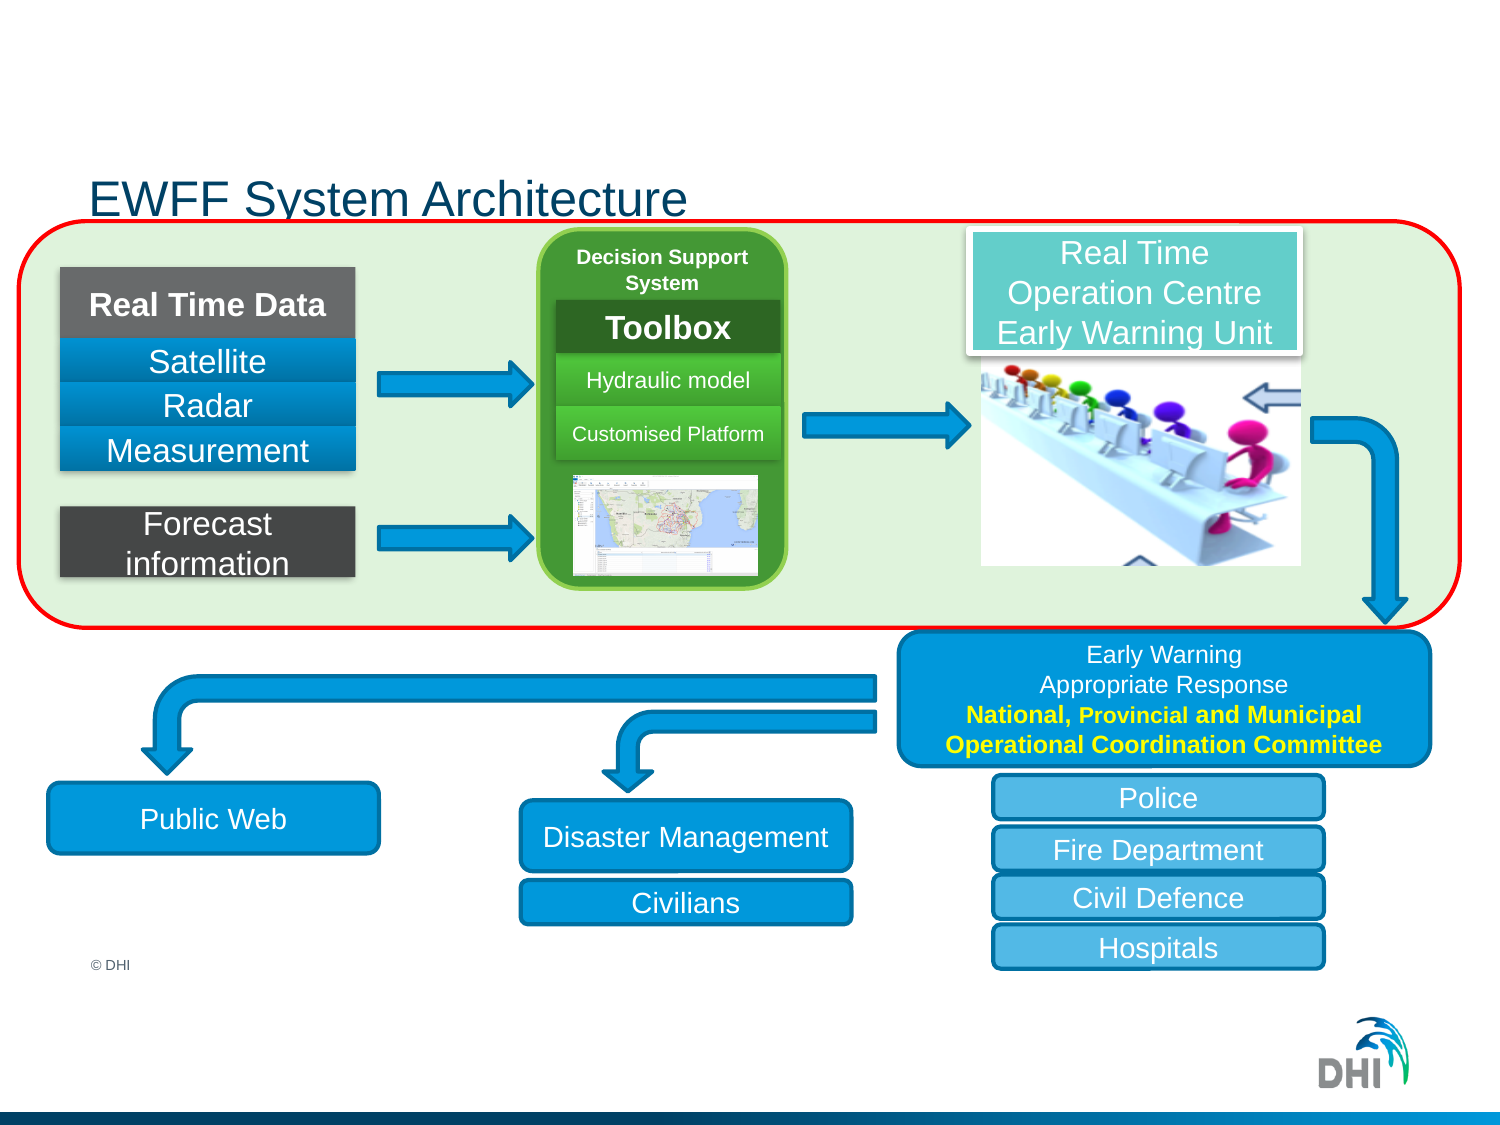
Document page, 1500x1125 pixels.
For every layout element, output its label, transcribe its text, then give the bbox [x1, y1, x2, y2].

text_box Real Time Operation Centre Early Warning Unit [969, 229, 1301, 354]
text_box [603, 711, 876, 792]
text_box Forecast information [60, 506, 356, 578]
text_box Measurement [60, 426, 356, 471]
picture [1295, 1003, 1432, 1107]
text_box [804, 403, 970, 448]
text_box Public Web [48, 782, 379, 854]
text_box Fire Department [993, 826, 1324, 871]
text_box [1312, 418, 1407, 623]
text_box [142, 676, 876, 774]
text_box Decision Support System [538, 229, 787, 589]
text_box Radar [60, 382, 356, 426]
text_box Civil Defence [993, 874, 1324, 919]
footer © DHI [90, 955, 324, 978]
text_box Hydraulic model [556, 360, 781, 405]
text_box Satellite [60, 338, 356, 382]
text_box Early Warning Appropriate Response National, Provincial and Municipal Operational Coordination Committee [898, 631, 1431, 767]
text_box Civilians [520, 880, 852, 925]
title EWFF System Architecture [88, 137, 1407, 220]
text_box Toolbox [556, 299, 781, 353]
picture [573, 475, 758, 576]
text_box Police [993, 774, 1324, 820]
text_box Disaster Management [520, 800, 852, 872]
picture [668, 1113, 672, 1125]
picture [981, 352, 1301, 567]
text_box Customised Platform [556, 406, 781, 460]
text_box [378, 516, 533, 561]
text_box [16, 219, 1462, 630]
text_box Hospitals [993, 924, 1324, 969]
text_box [378, 362, 533, 407]
text_box Real Time Data [60, 267, 356, 338]
